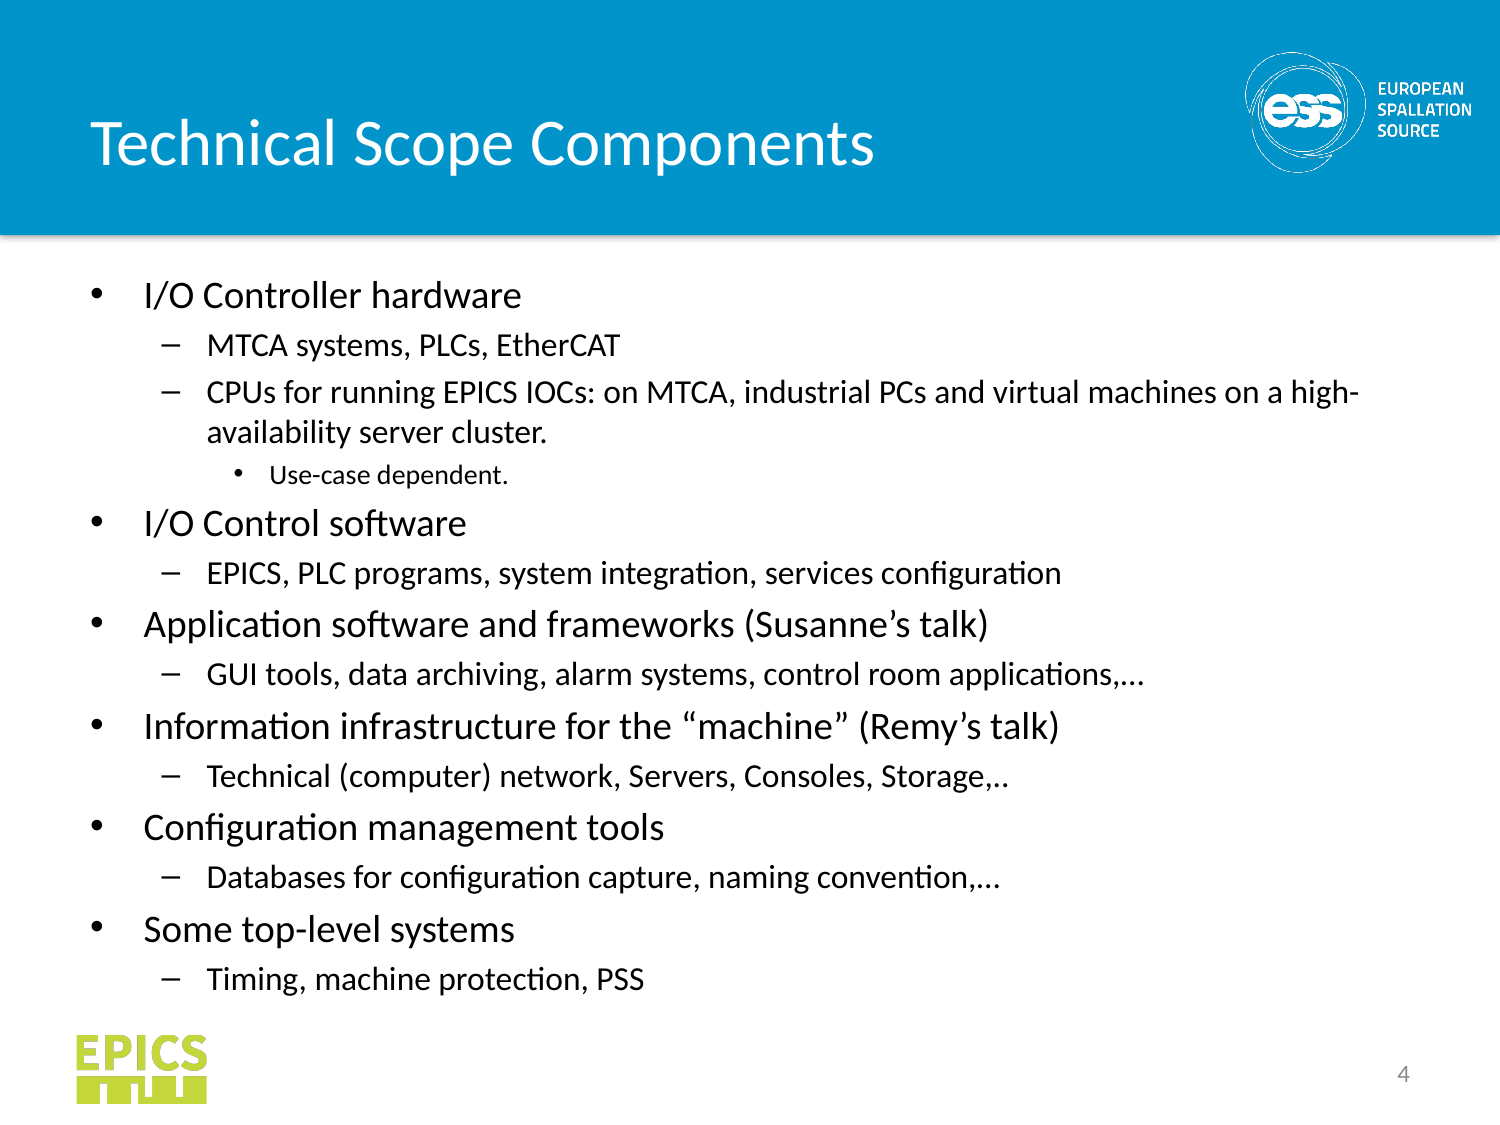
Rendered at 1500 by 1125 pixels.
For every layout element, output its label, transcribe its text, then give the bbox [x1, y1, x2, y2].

picture [1379, 83, 1385, 94]
picture [1418, 104, 1423, 115]
picture [1454, 83, 1458, 94]
title Technical Scope Components [75, 45, 1247, 233]
picture [1432, 125, 1438, 136]
picture [1436, 104, 1444, 115]
picture [1423, 83, 1430, 94]
picture [1400, 83, 1407, 94]
slide_number 4 [1074, 1042, 1425, 1103]
list I/O Controller hardware MTCA systems, PLCs, EtherCAT CPUs for running EPICS IOCs: on MTCA, industrial PCs and virtual machines on a high-availability server cluster. Use-case dependent. I/O Control software EPICS, PLC programs, system integration, services configuration Application software and frameworks (Susanne’s talk) GUI tools, data archiving, alarm systems, control room applications,… Information infrastructure for the “machine” (Remy’s talk) Technical (computer) network, Servers, Consoles, Storage,.. Configuration management tools Databases for configuration capture, naming convention,… Some top-level systems Timing, machine protection, PSS [75, 262, 1425, 1005]
picture [1389, 104, 1393, 115]
picture [1443, 86, 1450, 93]
picture [1264, 94, 1342, 127]
picture [1398, 109, 1406, 115]
picture [1409, 104, 1415, 115]
picture [1422, 125, 1428, 134]
